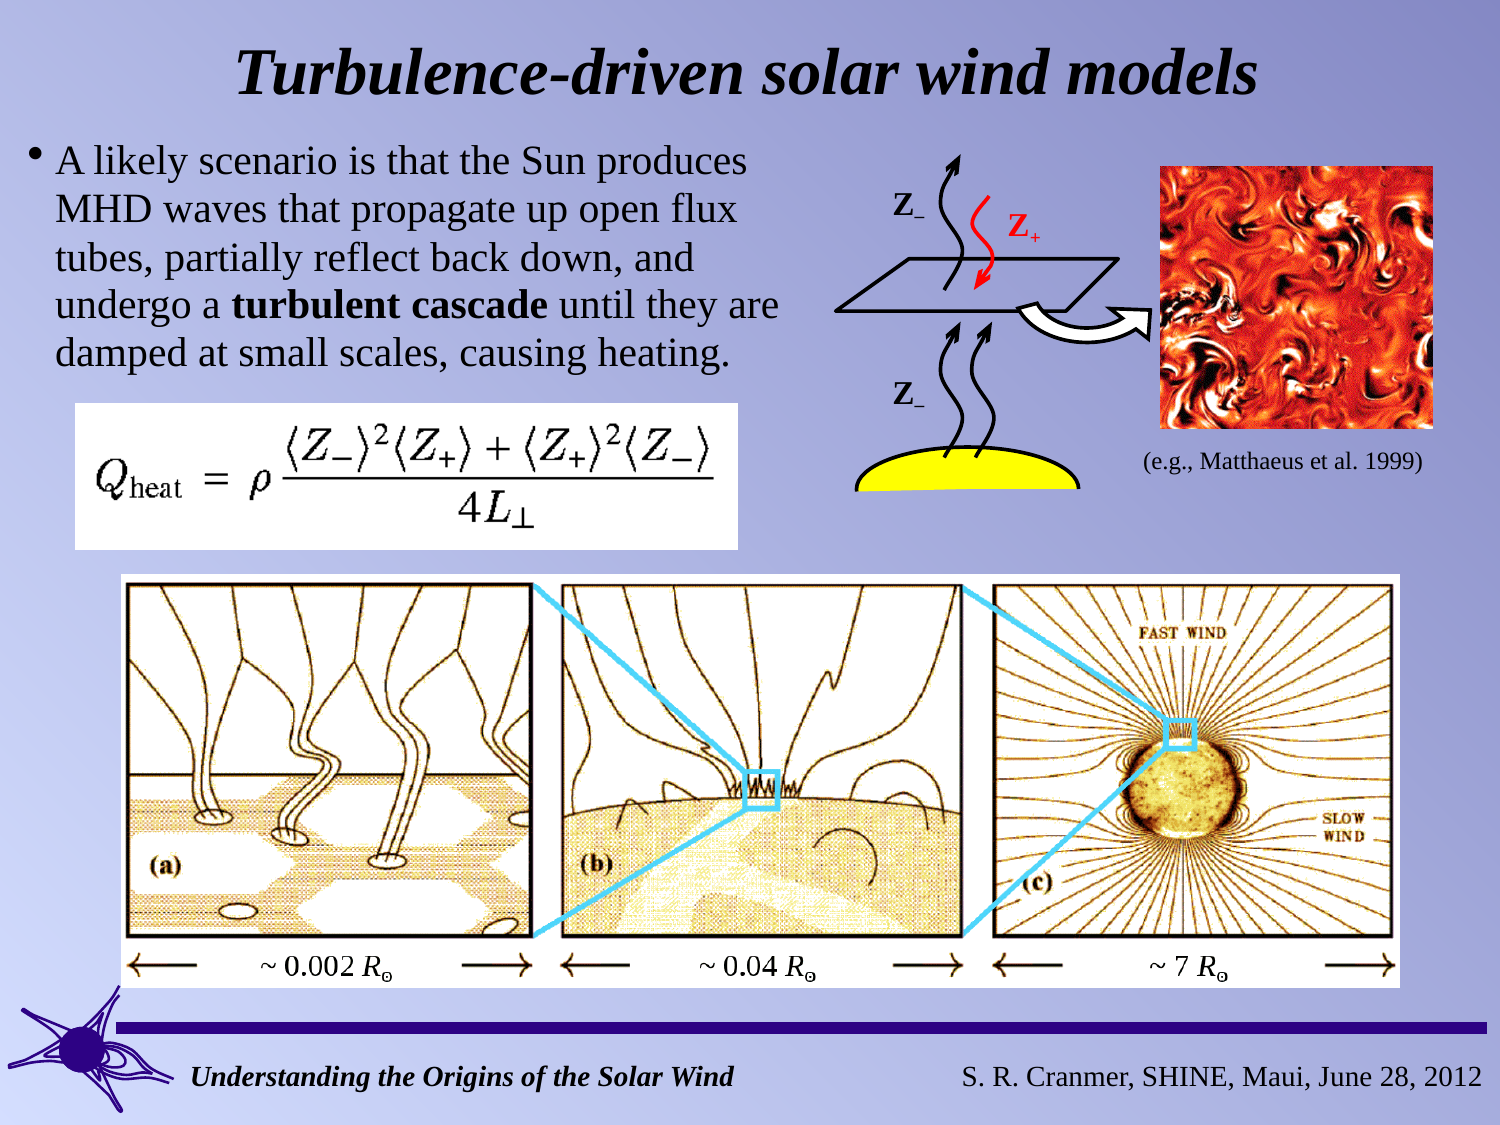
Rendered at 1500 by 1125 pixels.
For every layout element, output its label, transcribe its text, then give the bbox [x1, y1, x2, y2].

title Turbulence-driven solar wind models [18, 10, 1476, 126]
picture [1159, 166, 1433, 430]
picture [74, 402, 738, 551]
picture [120, 574, 1401, 988]
text_box (e.g., Matthaeus et al. 1999) [1165, 437, 1500, 483]
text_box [835, 153, 1161, 492]
text_box A likely scenario is that the Sun produces MHD waves that propagate up open flux tubes, partially reflect back down, and undergo a turbulent cascade until they are damped at small scales, causing heating. [12, 129, 800, 384]
